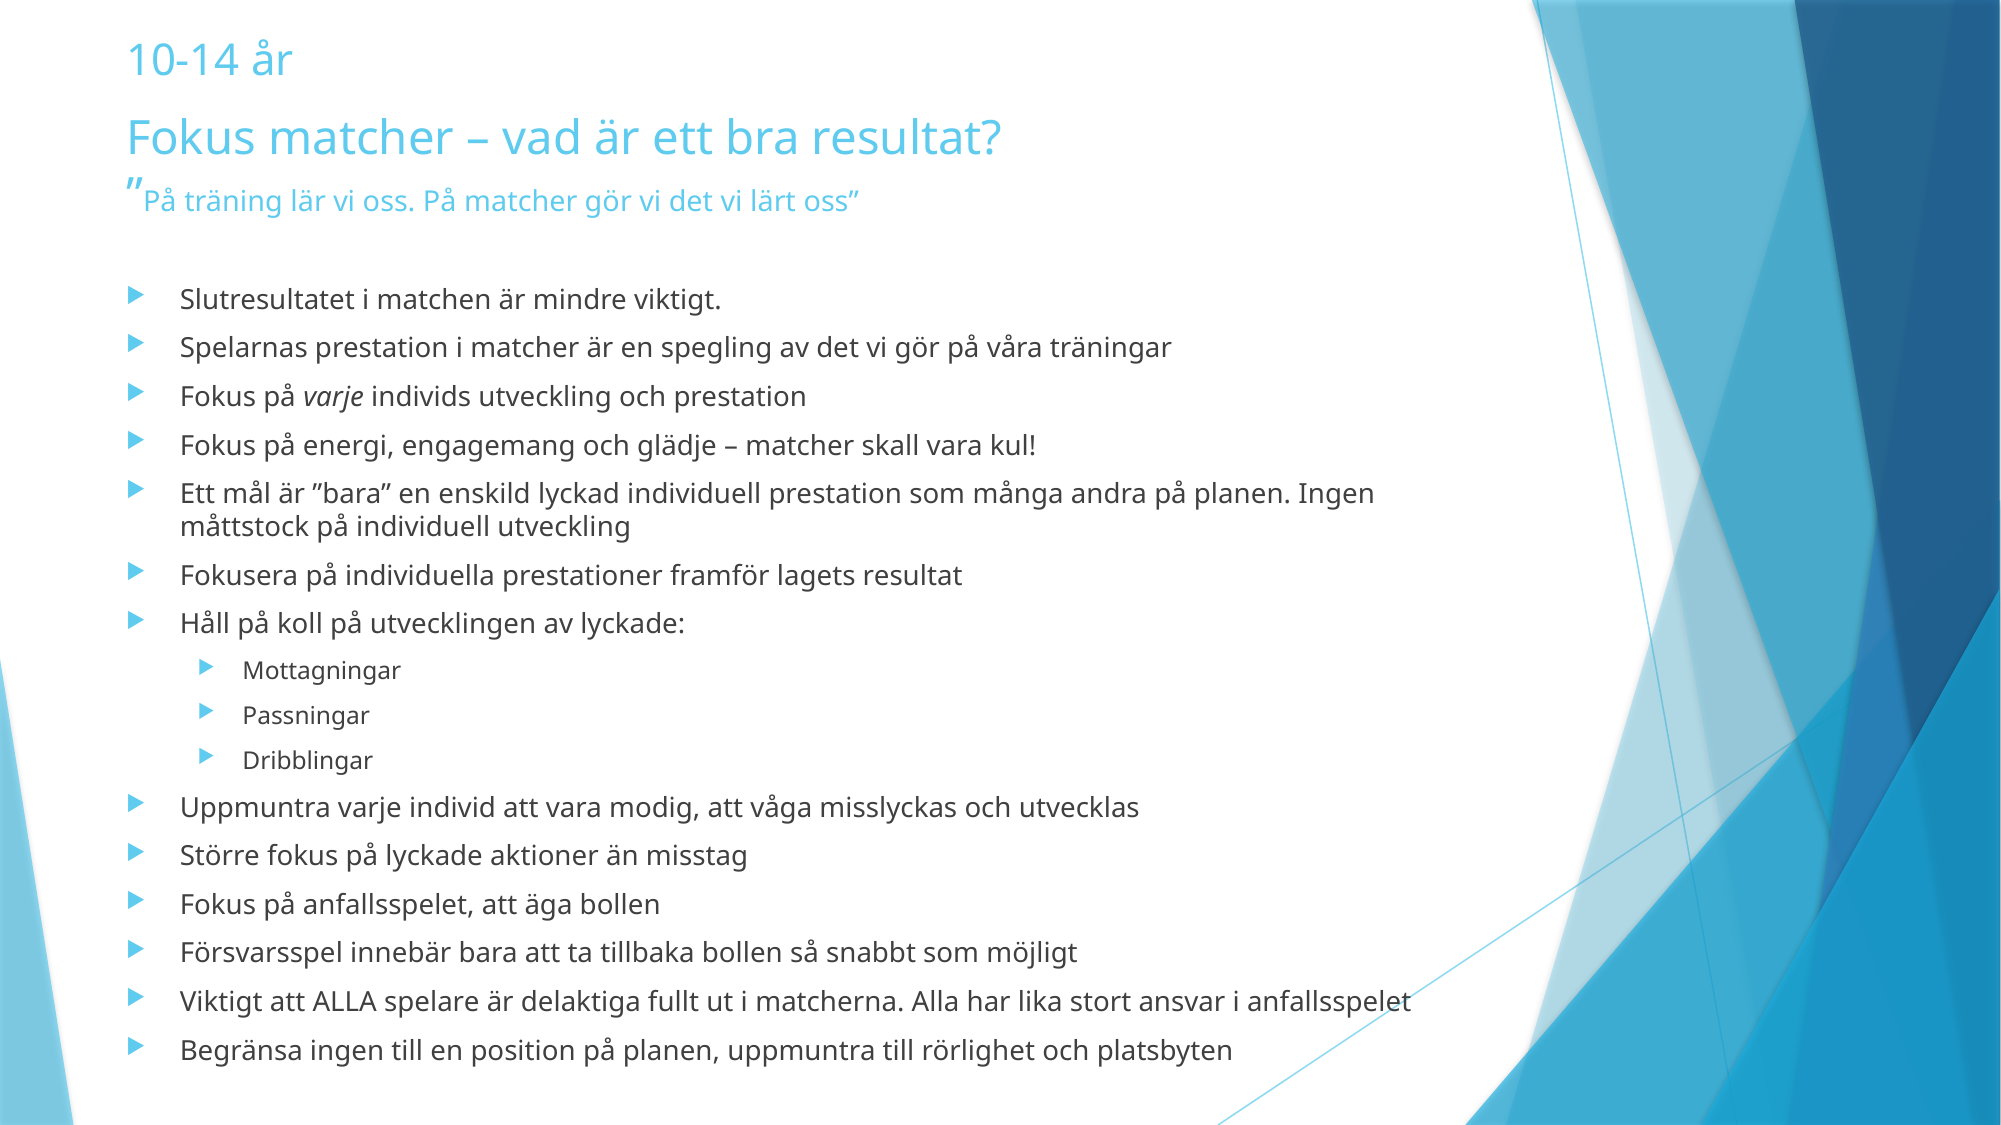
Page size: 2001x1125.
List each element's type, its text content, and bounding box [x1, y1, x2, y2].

text_box 10-14 år [111, 23, 1626, 198]
title Fokus matcher – vad är ett bra resultat? ”På träning lär vi oss. På matcher gör vi det vi lärt oss” [111, 198, 1626, 274]
list Slutresultatet i matchen är mindre viktigt. Spelarnas prestation i matcher är en spegling av det vi gör på våra träningar Fokus på varje individs utveckling och prestation Fokus på energi, engagemang och glädje – matcher skall vara kul! Ett mål är ”bara” en enskild lyckad individuell prestation som många andra på planen. Ingen måttstock på individuell utveckling Fokusera på individuella prestationer framför lagets resultat Håll på koll på utvecklingen av lyckade: Mottagningar Passningar Dribblingar Uppmuntra varje individ att vara modig, att våga misslyckas och utvecklas Större fokus på lyckade aktioner än misstag Fokus på anfallsspelet, att äga bollen Försvarsspel innebär bara att ta tillbaka bollen så snabbt som möjligt Viktigt att ALLA spelare är delaktiga fullt ut i matcherna. Alla har lika stort ansvar i anfallsspelet Begränsa ingen till en position på planen, uppmuntra till rörlighet och platsbyten [111, 273, 1522, 1083]
